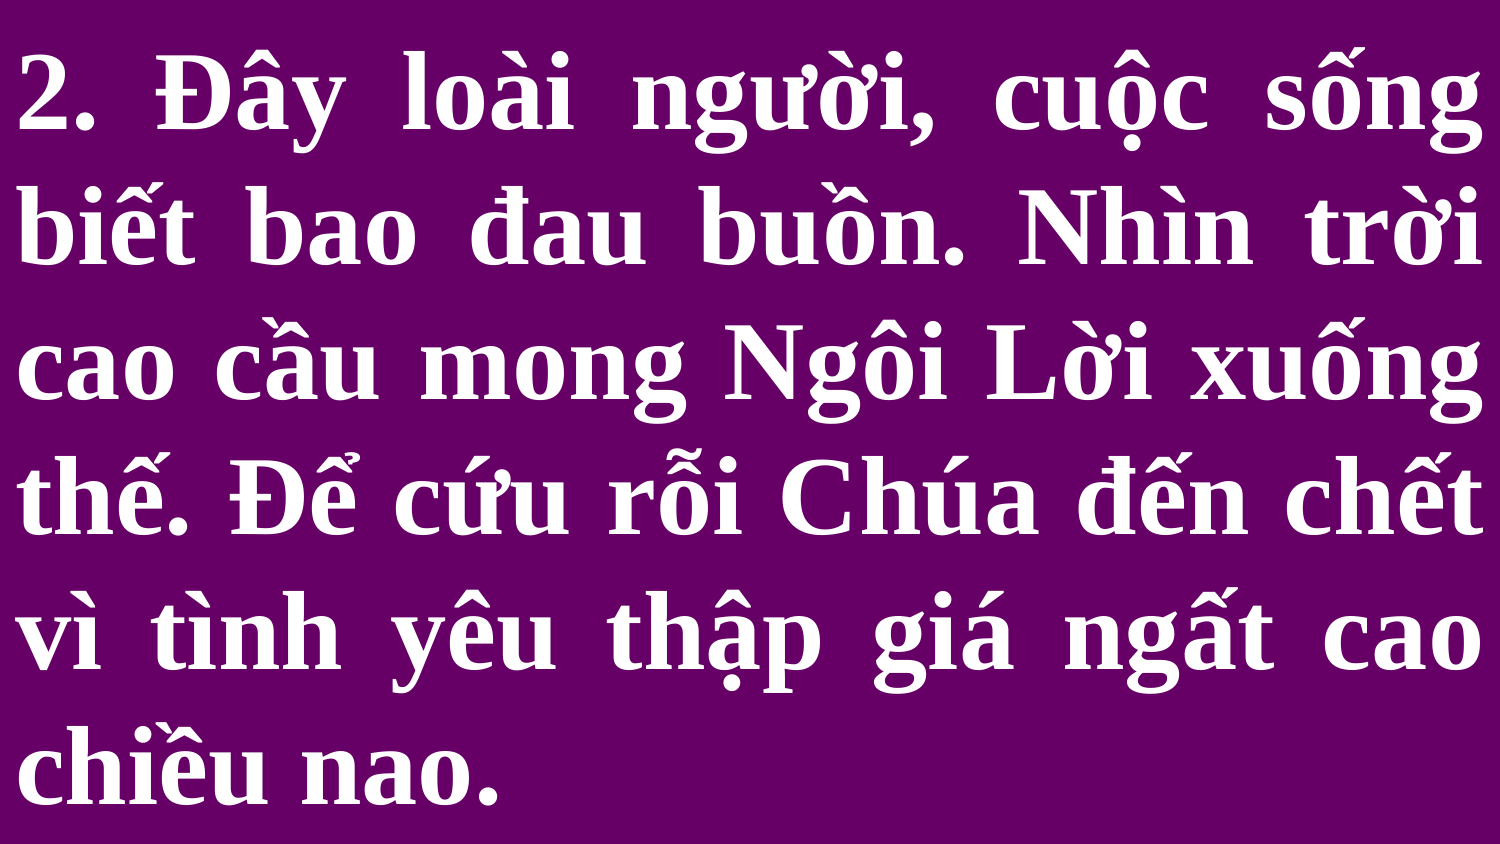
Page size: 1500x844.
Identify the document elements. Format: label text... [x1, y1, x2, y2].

title 2. Đây loài người, cuộc sống biết bao đau buồn. Nhìn trời cao cầu mong Ngôi Lời xuống thế. Để cứu rỗi Chúa đến chết vì tình yêu thập giá ngất cao chiều nao. [0, 0, 1500, 844]
